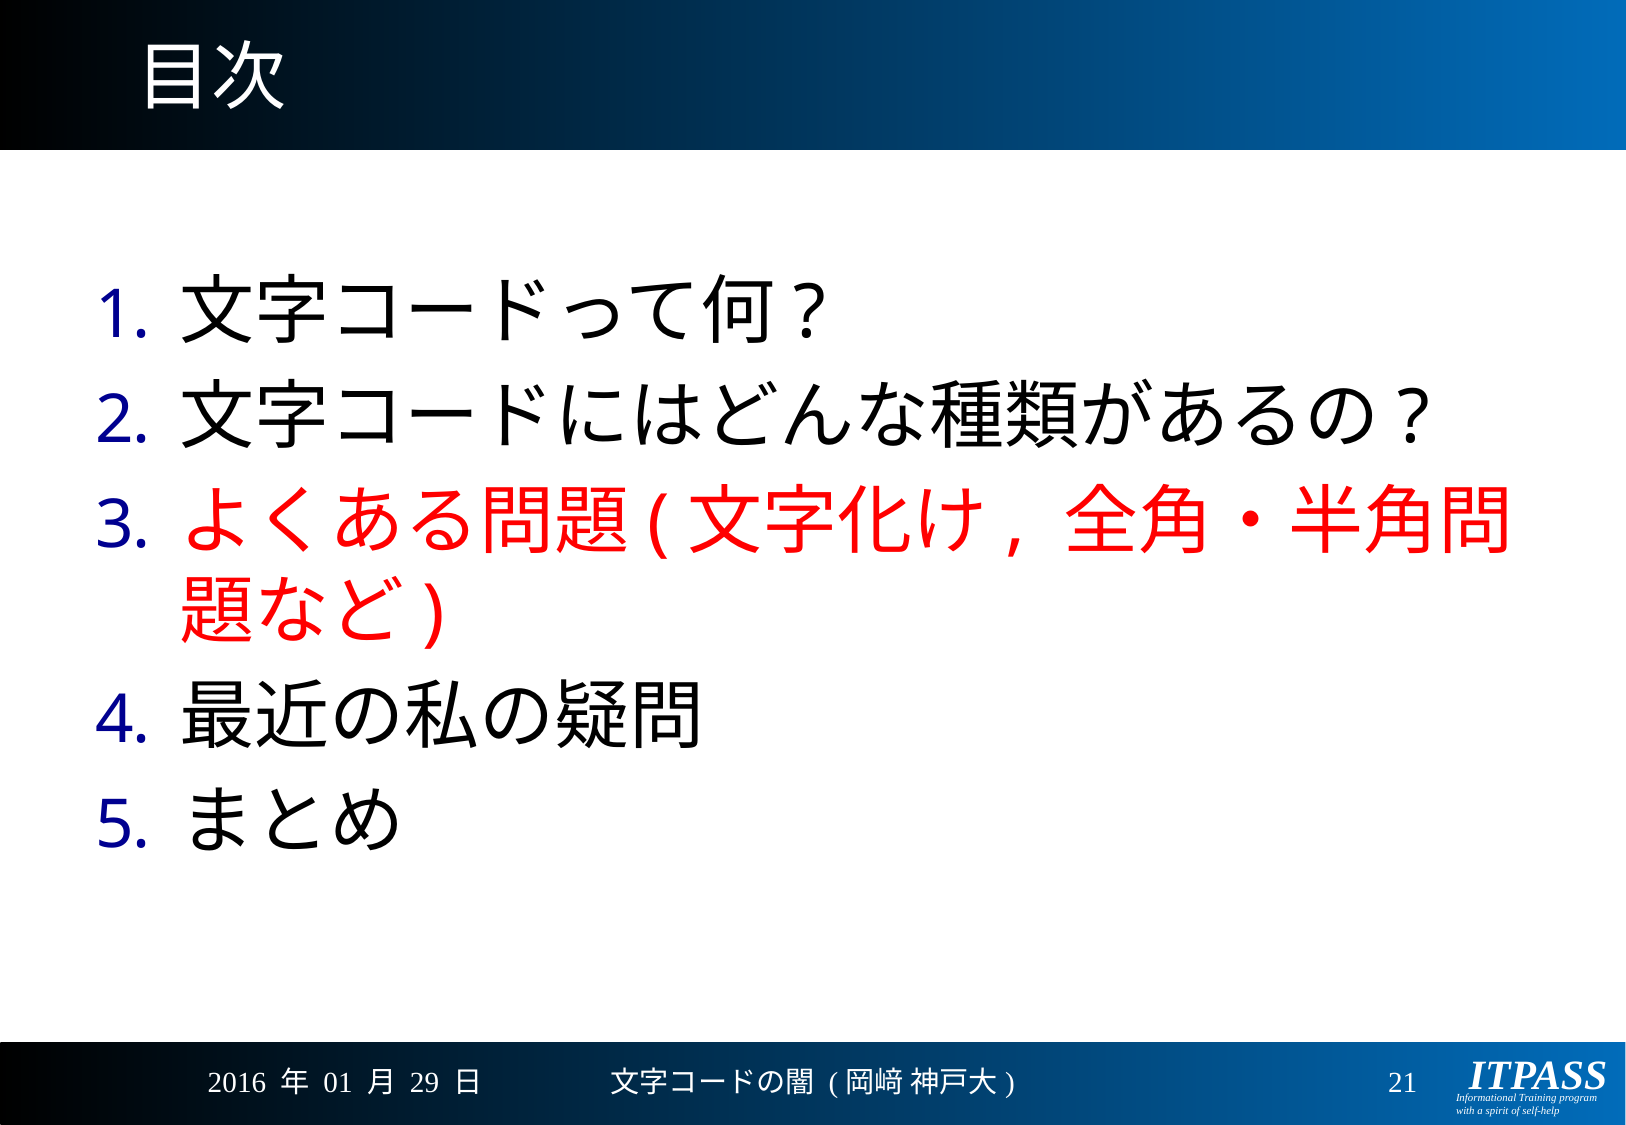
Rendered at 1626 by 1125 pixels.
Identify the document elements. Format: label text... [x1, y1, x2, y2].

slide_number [192, 1055, 531, 1113]
slide_number 21 [1094, 1055, 1433, 1113]
footer 文字コードの闇 (岡﨑 神戸大) [555, 1055, 1070, 1113]
list 文字コードって何? 文字コードにはどんな種類があるの? よくある問題(文字化け, 全角・半角問題など) 最近の私の疑問 まとめ [80, 255, 1545, 897]
title 目次 [121, 16, 1504, 131]
